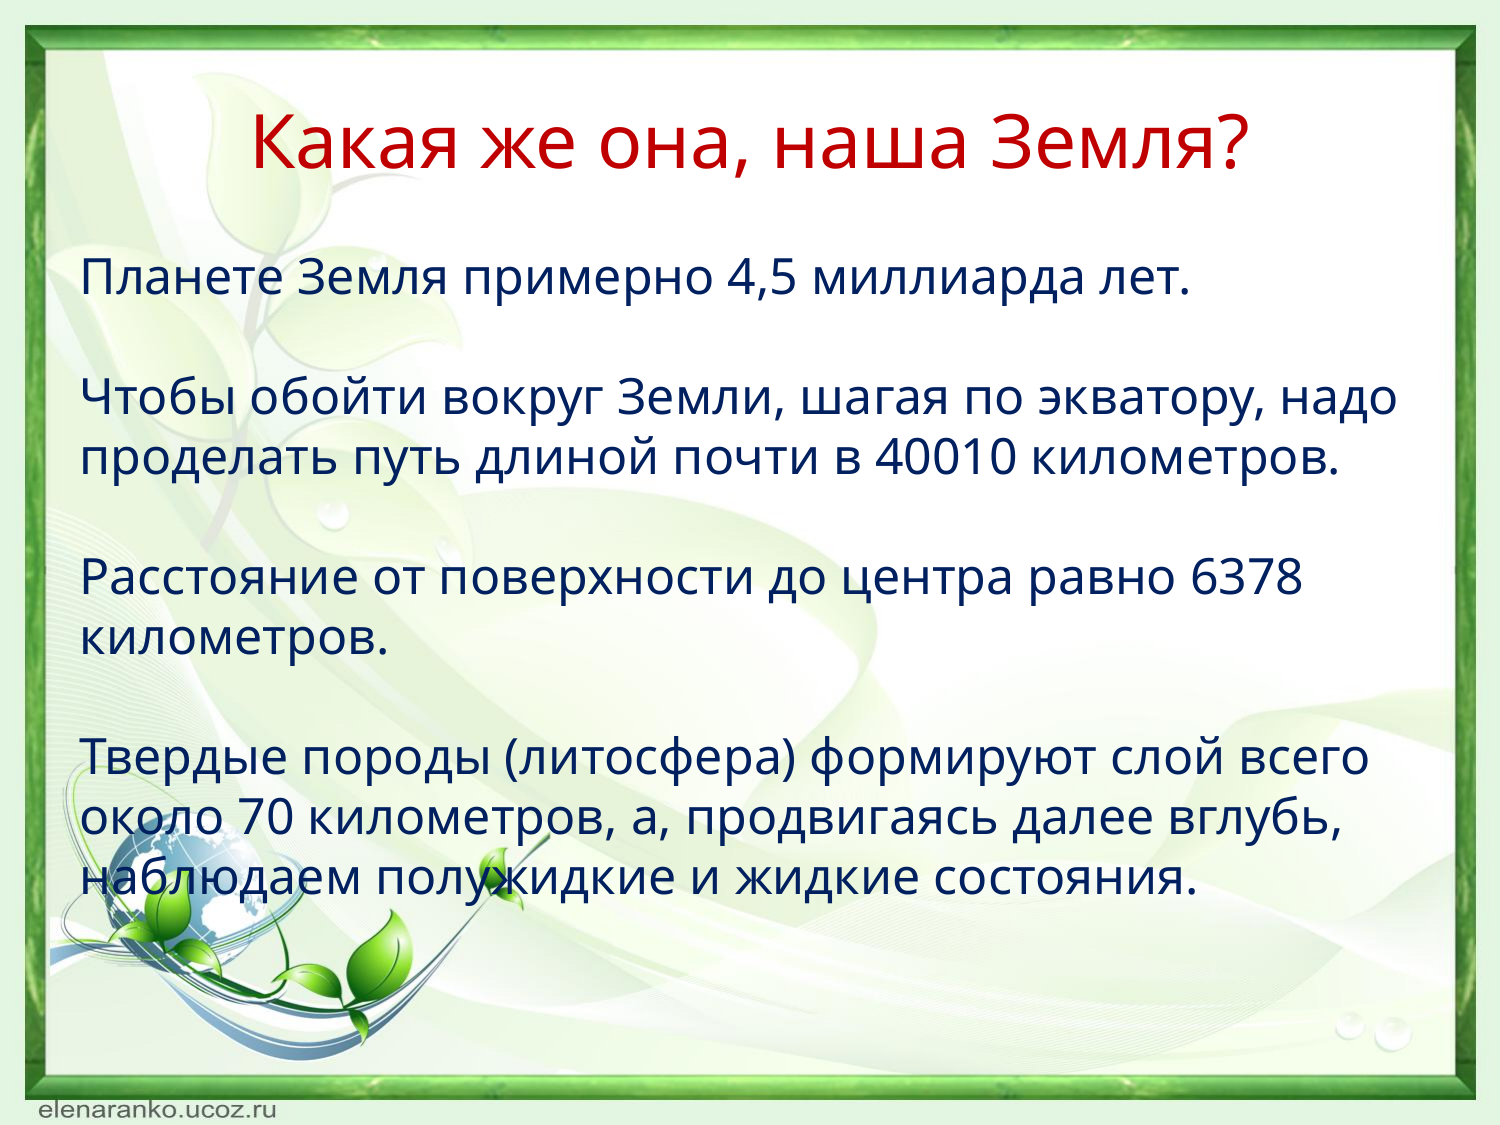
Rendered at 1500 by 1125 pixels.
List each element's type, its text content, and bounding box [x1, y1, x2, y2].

picture [0, 0, 1500, 1125]
title Какая же она, наша Земля? [75, 45, 1425, 233]
text_box Планете Земля примерно 4,5 миллиарда лет. Чтобы обойти вокруг Земли, шагая по экватору, надо проделать путь длиной почти в 40010 километров. Расстояние от поверхности до центра равно 6378 километров. Твердые породы (литосфера) формируют слой всего около 70 километров, а, продвигаясь далее вглубь, наблюдаем полужидкие и жидкие состояния. [64, 236, 1447, 1047]
